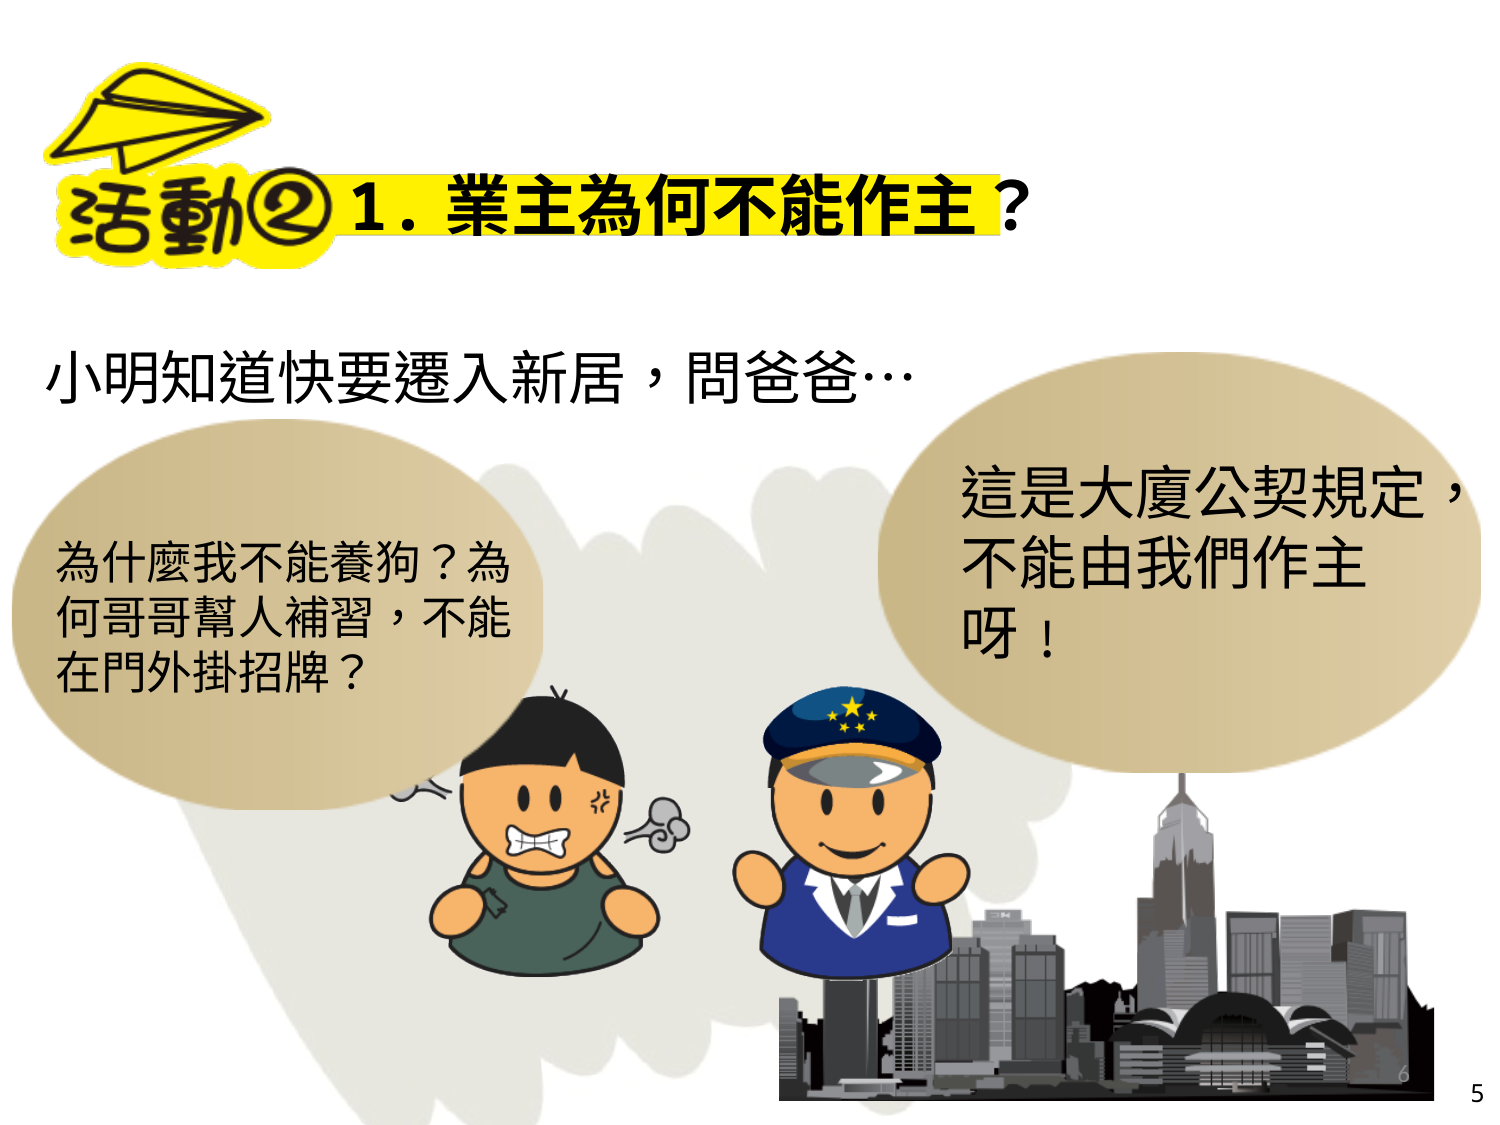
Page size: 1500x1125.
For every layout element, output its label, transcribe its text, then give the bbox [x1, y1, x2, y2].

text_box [877, 352, 1482, 773]
picture [107, 773, 1435, 1125]
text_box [11, 419, 544, 810]
text_box 1.業主為何不能作主？ [1005, 156, 1034, 252]
text_box 小明知道快要遷入新居，問爸爸… [29, 333, 236, 417]
picture [241, 321, 939, 665]
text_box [368, 665, 973, 983]
text_box 5 [1440, 1062, 1500, 1122]
picture [42, 61, 1001, 269]
